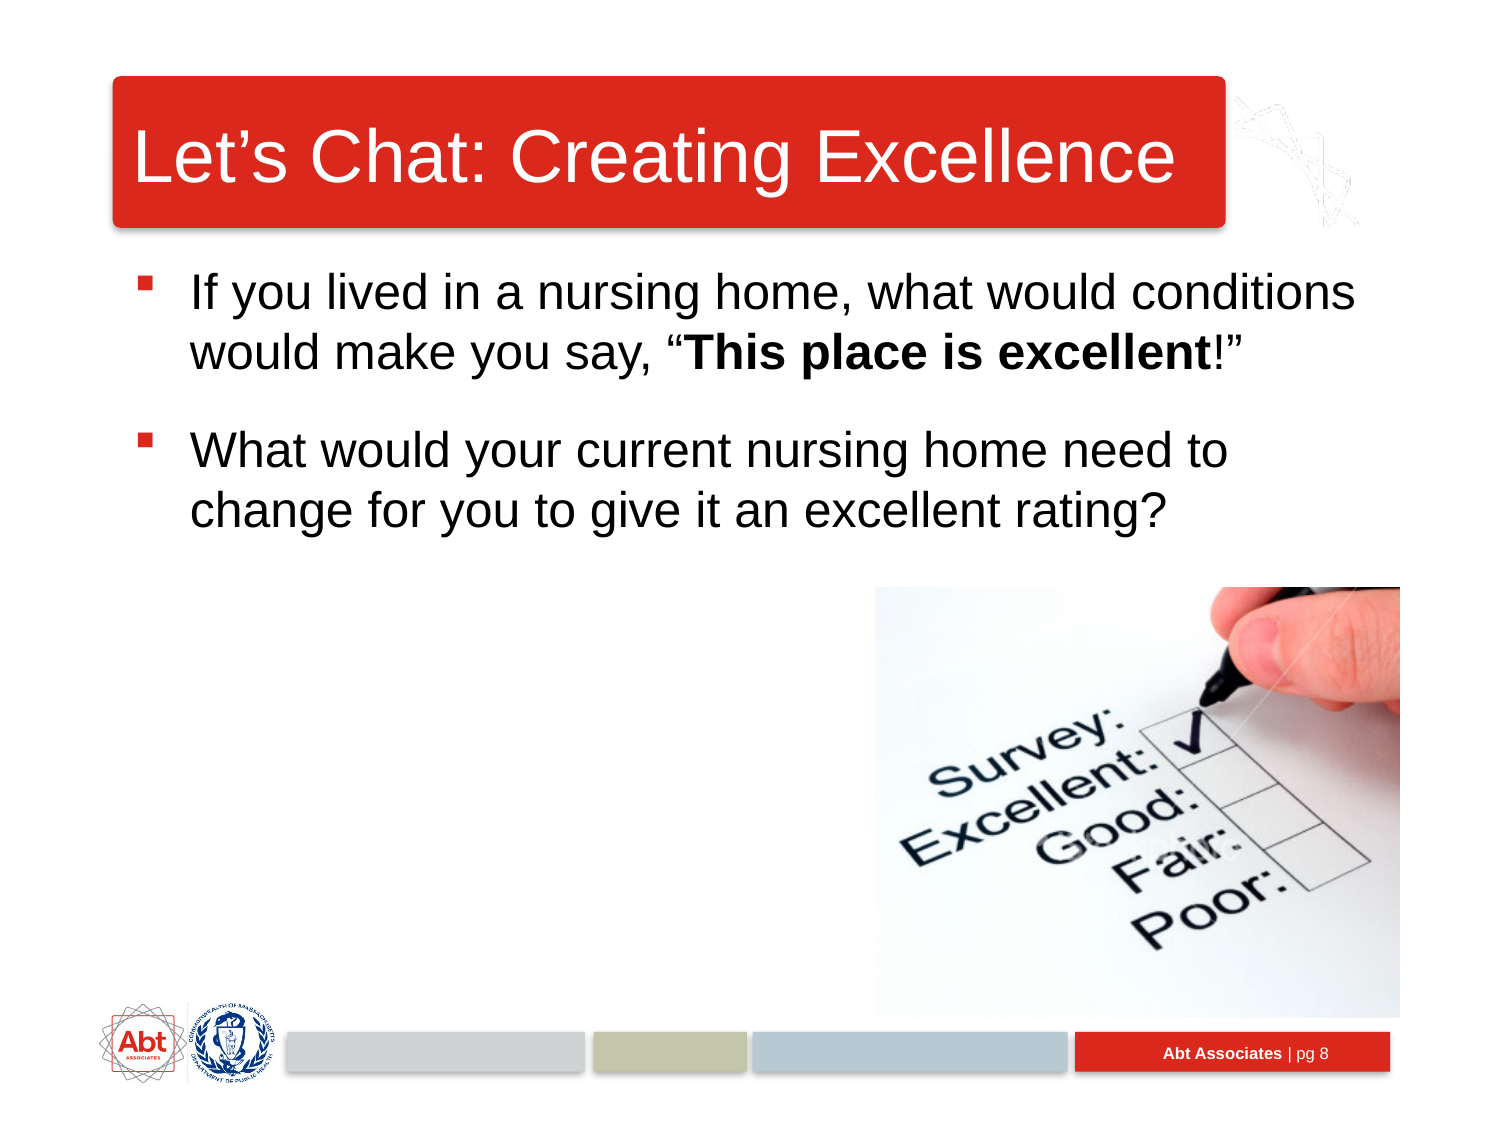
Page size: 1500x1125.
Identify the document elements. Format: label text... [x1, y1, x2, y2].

list If you lived in a nursing home, what would conditions would make you say, “This place is excellent!” What would your current nursing home need to change for you to give it an excellent rating? [118, 252, 1386, 1007]
picture [1234, 77, 1385, 227]
picture [99, 1004, 275, 1083]
title Let’s Chat: Creating Excellence [116, 77, 1224, 229]
picture [874, 587, 1401, 1018]
